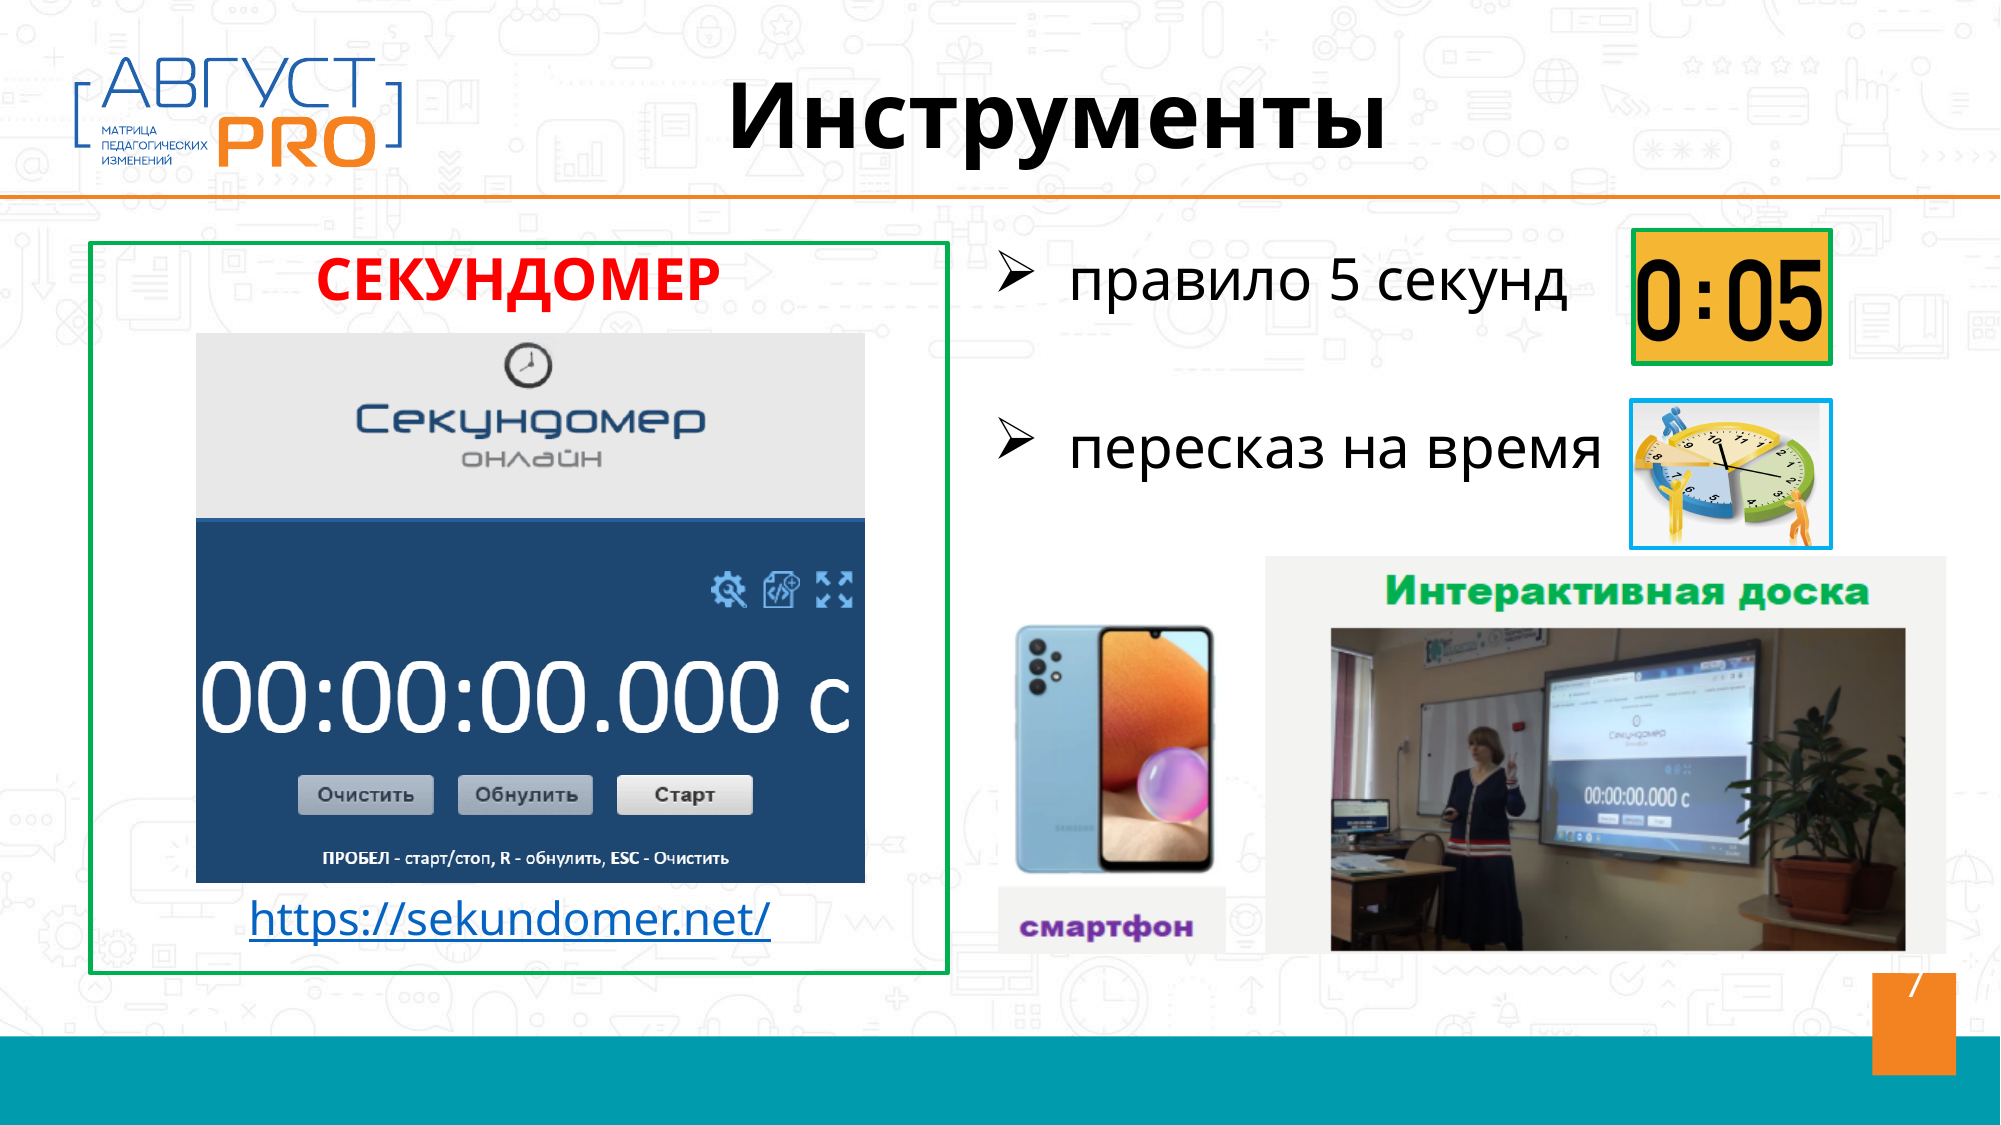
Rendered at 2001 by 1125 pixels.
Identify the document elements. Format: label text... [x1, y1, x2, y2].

text_box https://sekundomer.net/ [233, 883, 854, 960]
list правило 5 секунд пересказ на время [978, 242, 1829, 974]
list Инструменты [445, 57, 1670, 167]
list СЕКУНДОМЕР [90, 242, 948, 974]
picture [0, 0, 2001, 1125]
